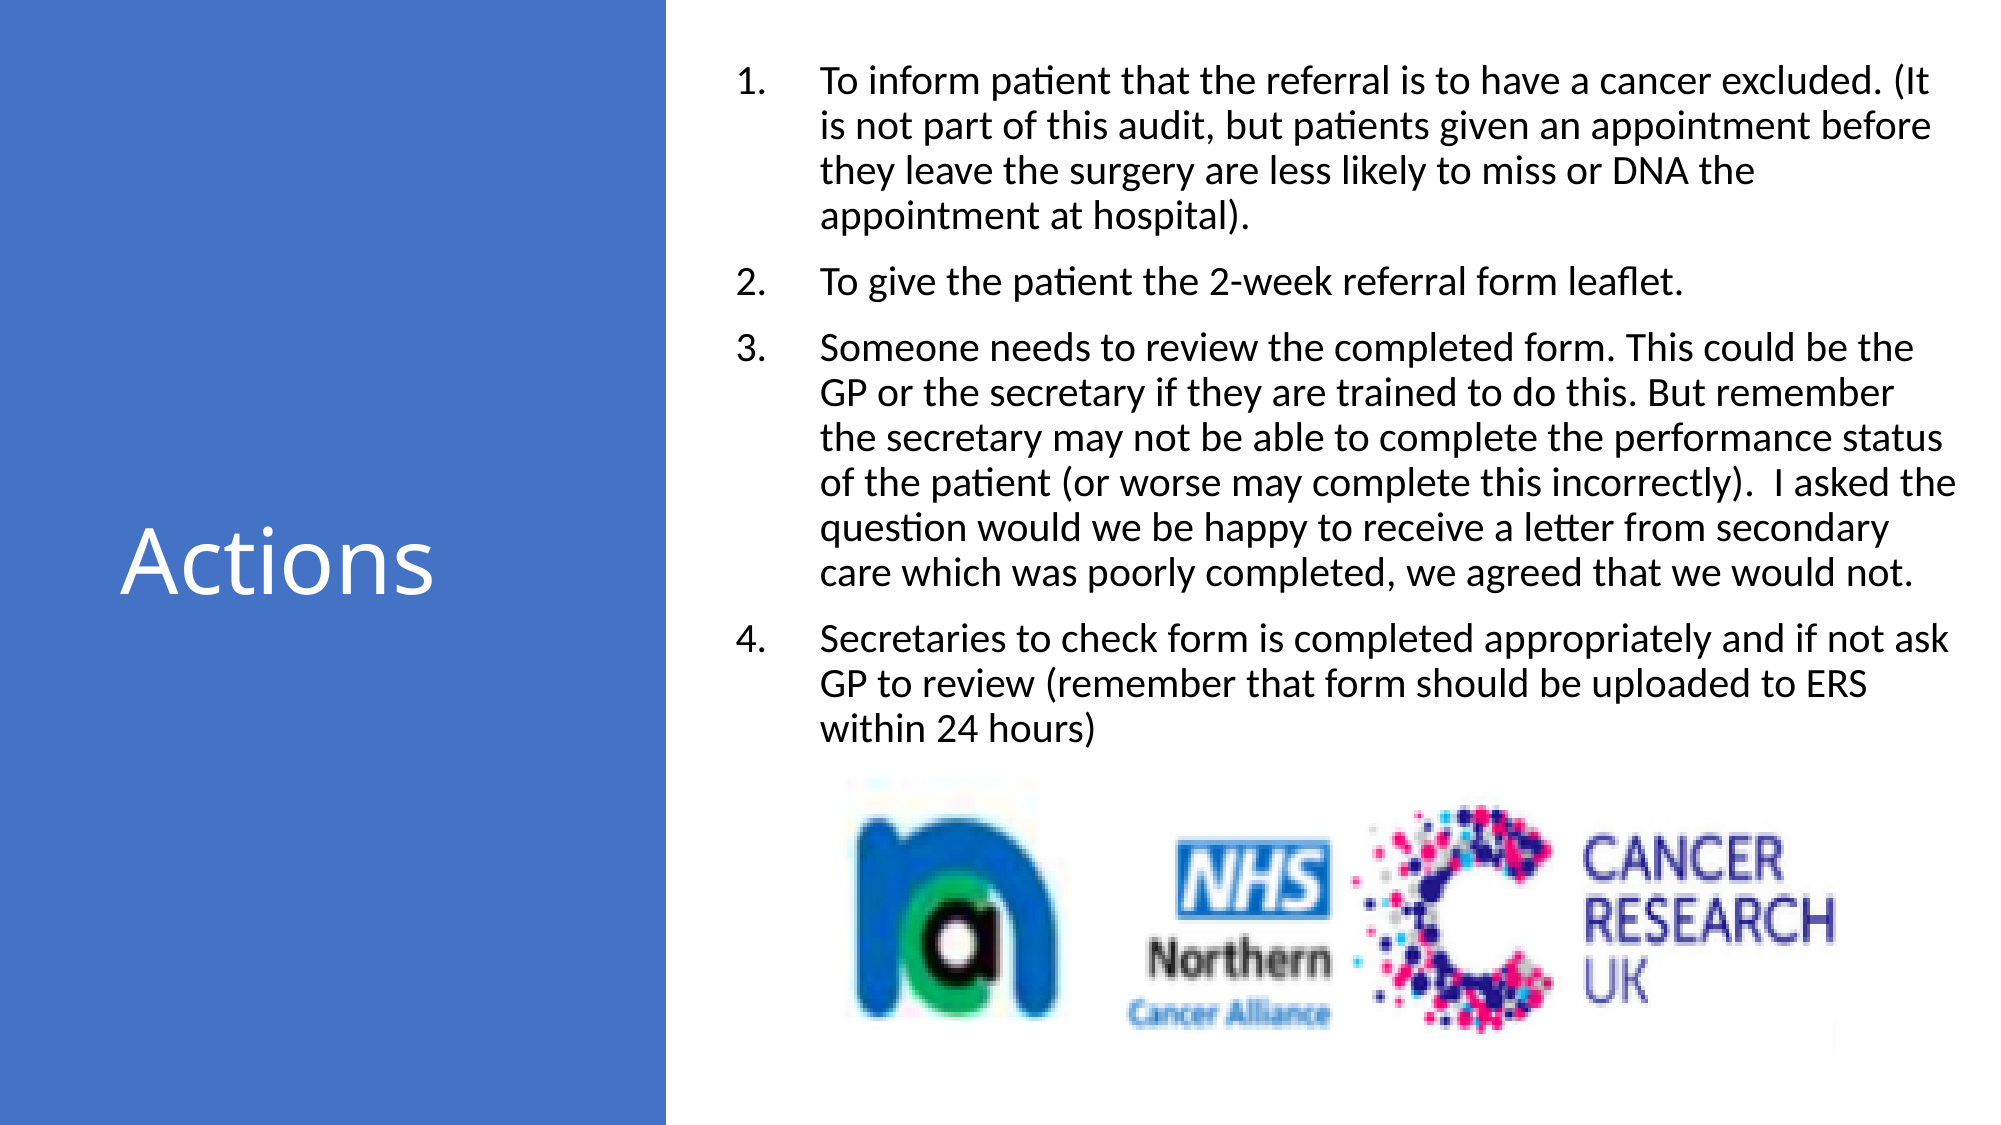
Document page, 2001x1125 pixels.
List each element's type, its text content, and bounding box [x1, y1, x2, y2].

text_box [0, 0, 667, 1125]
title Actions [105, 104, 614, 1026]
list To inform patient that the referral is to have a cancer excluded. (It is not part of this audit, but patients given an appointment before they leave the surgery are less likely to miss or DNA the appointment at hospital). To give the patient the 2-week referral form leaflet. Someone needs to review the completed form. This could be the GP or the secretary if they are trained to do this. But remember the secretary may not be able to complete the performance status of the patient (or worse may complete this incorrectly). I asked the question would we be happy to receive a letter from secondary care which was poorly completed, we agreed that we would not. Secretaries to check form is completed appropriately and if not ask GP to review (remember that form should be uploaded to ERS within 24 hours) [720, 104, 1974, 705]
picture [757, 773, 1838, 1114]
